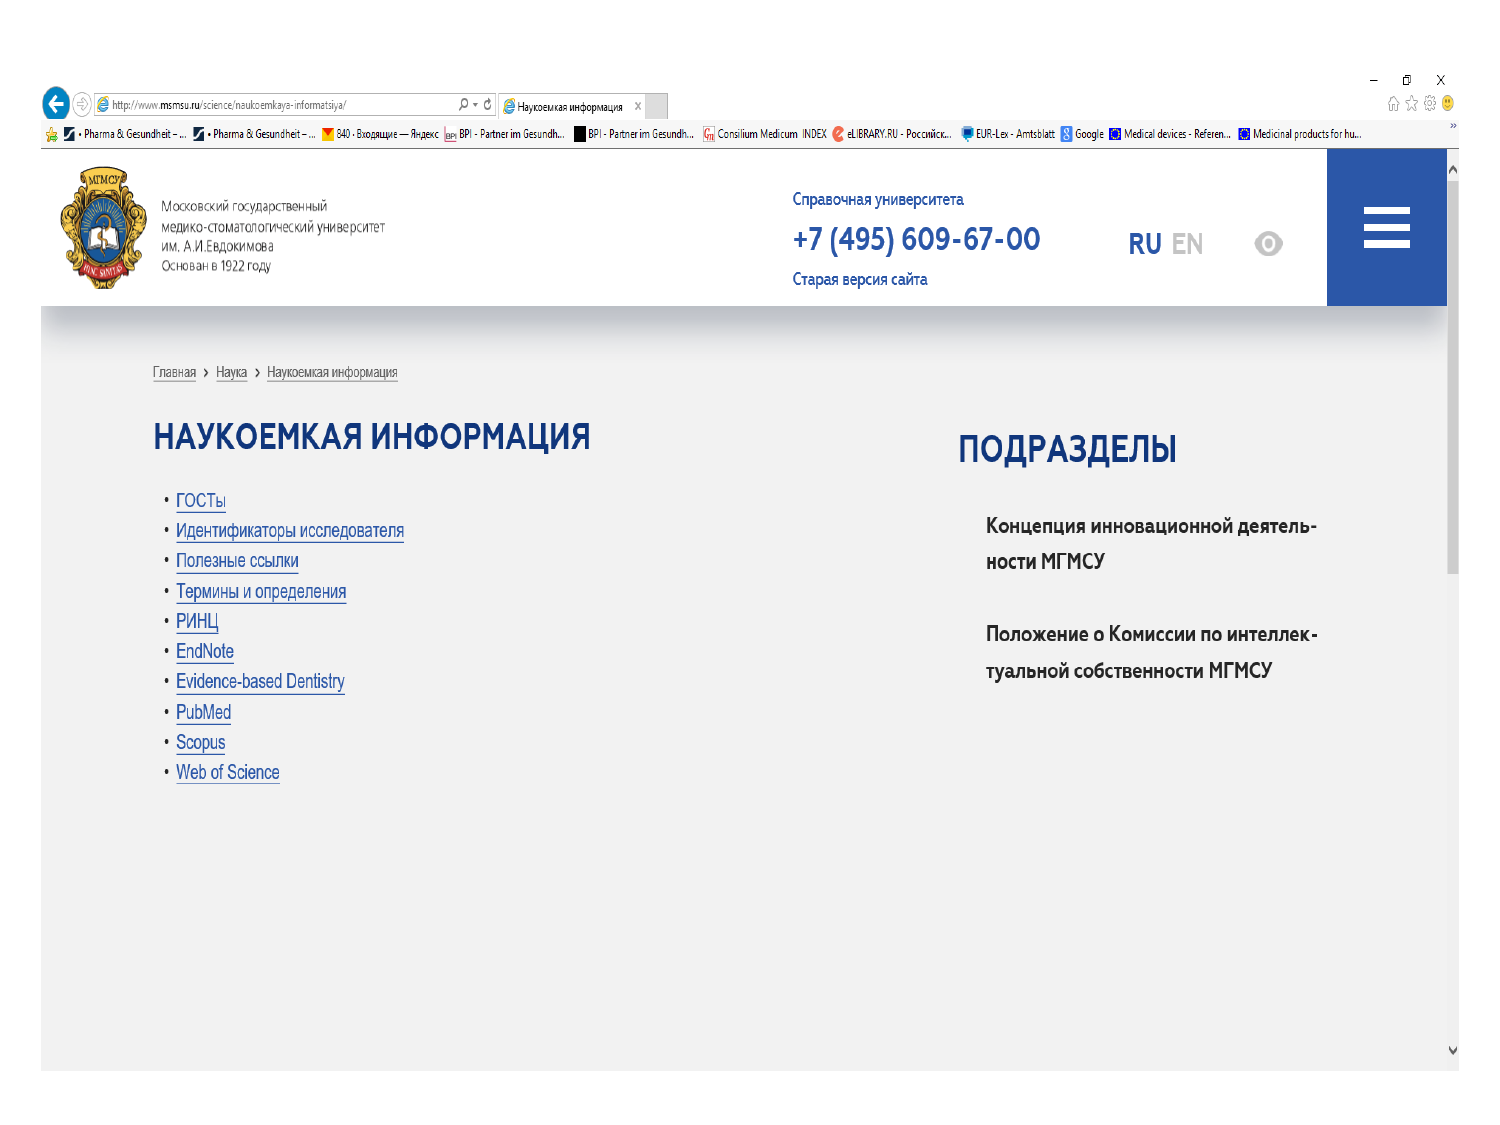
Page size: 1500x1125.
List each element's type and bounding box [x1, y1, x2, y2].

picture [41, 66, 1459, 1071]
